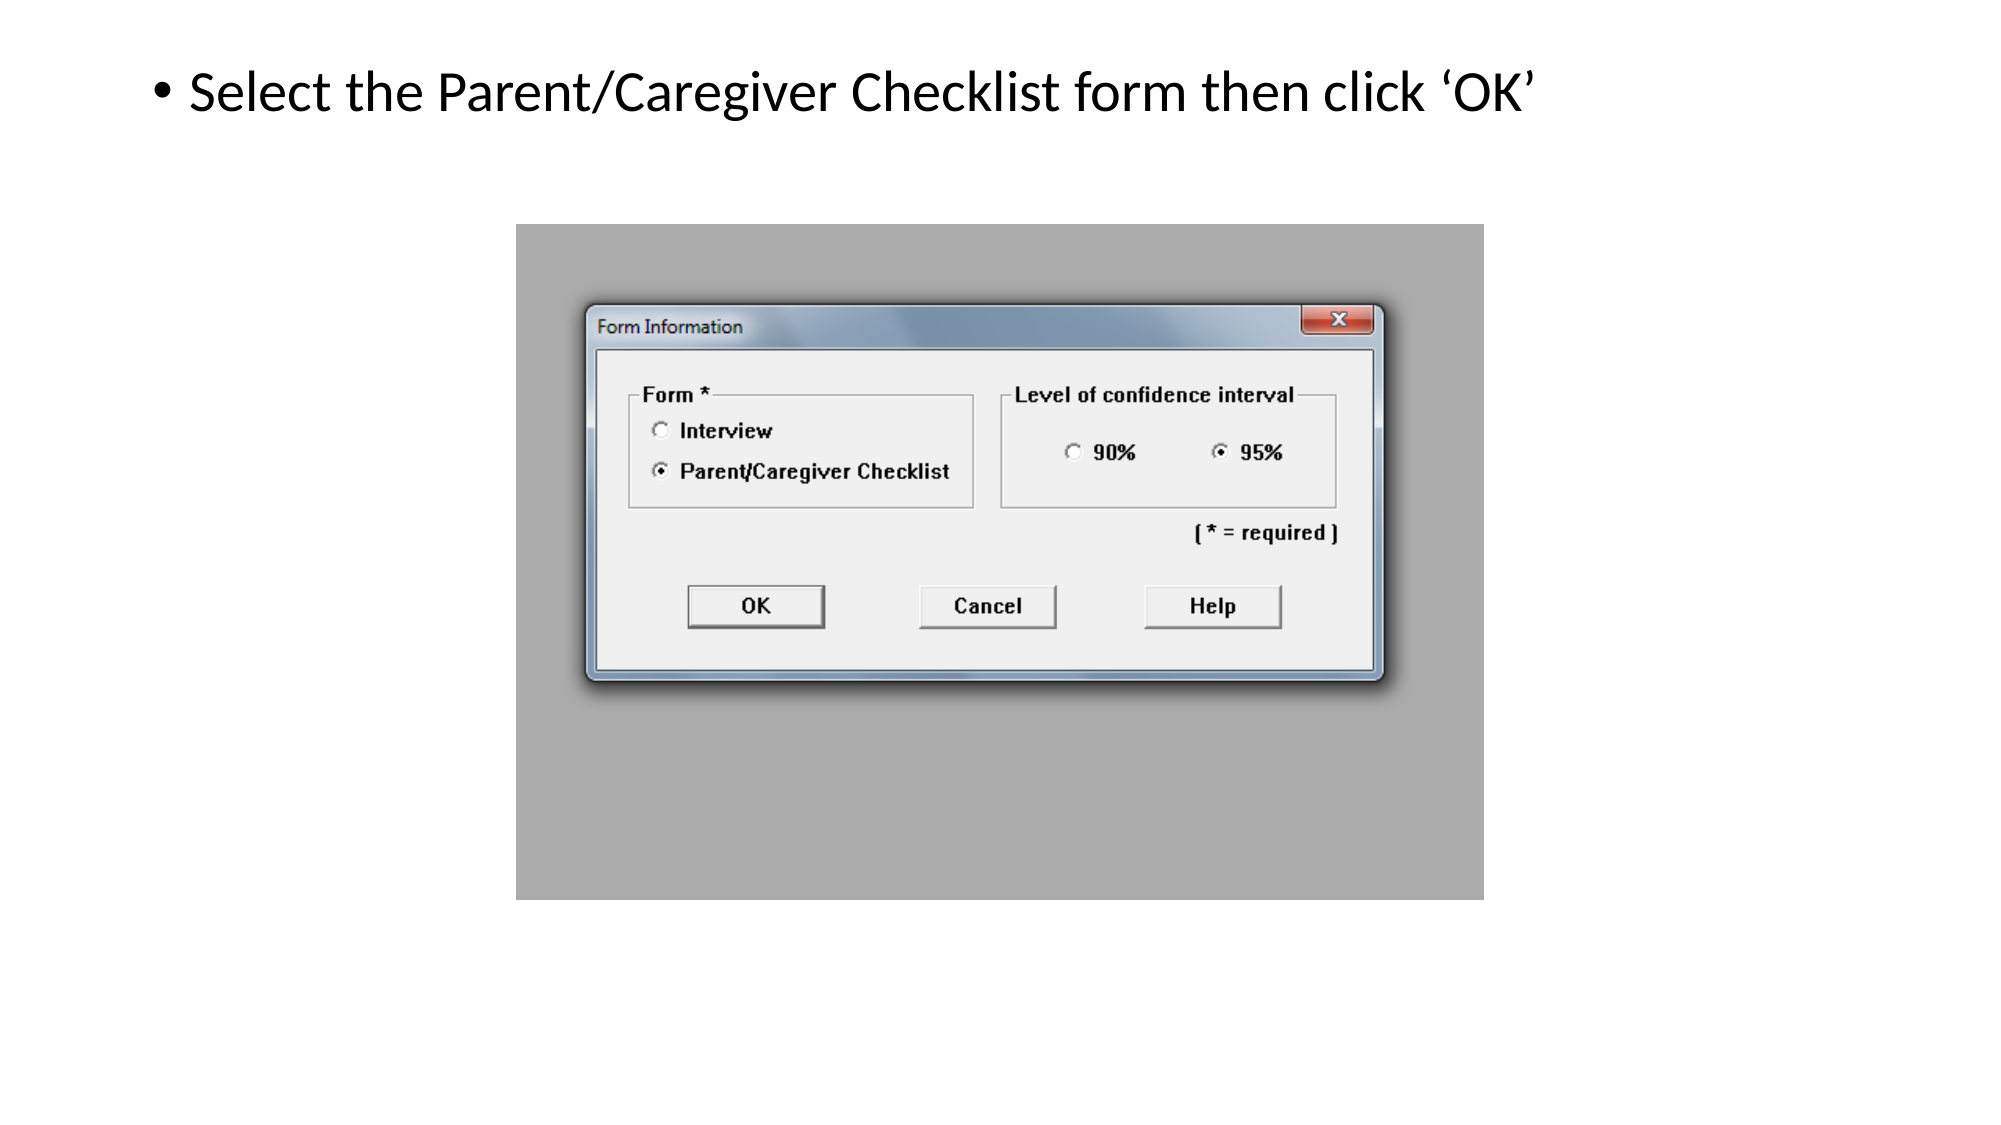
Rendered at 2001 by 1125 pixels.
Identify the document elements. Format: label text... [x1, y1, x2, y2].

picture [516, 224, 1484, 900]
list Select the Parent/Caregiver Checklist form then click ‘OK’ [137, 54, 1863, 1014]
